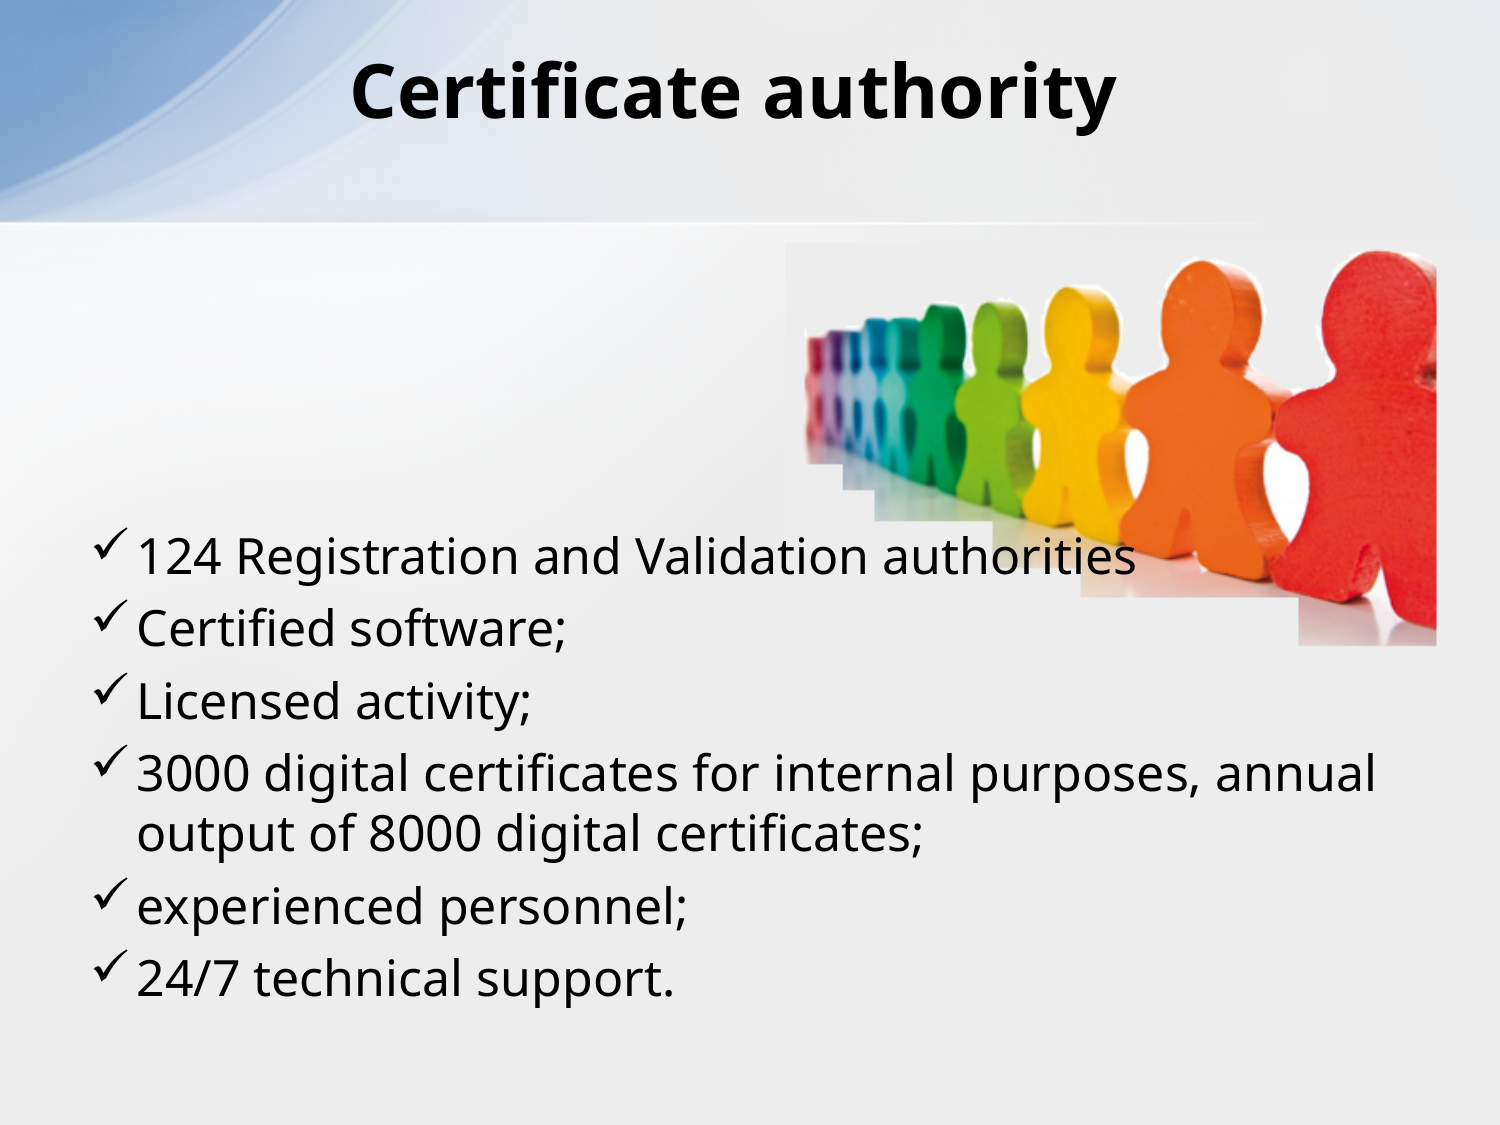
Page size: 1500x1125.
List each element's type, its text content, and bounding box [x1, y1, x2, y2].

picture [0, 0, 1500, 693]
list 124 Registration and Validation authorities Certified software; Licensed activity; 3000 digital certificates for internal purposes, annual output of 8000 digital certificates; experienced personnel; 24/7 technical support. [0, 444, 1500, 1125]
title Certificate authority [58, 23, 1409, 141]
